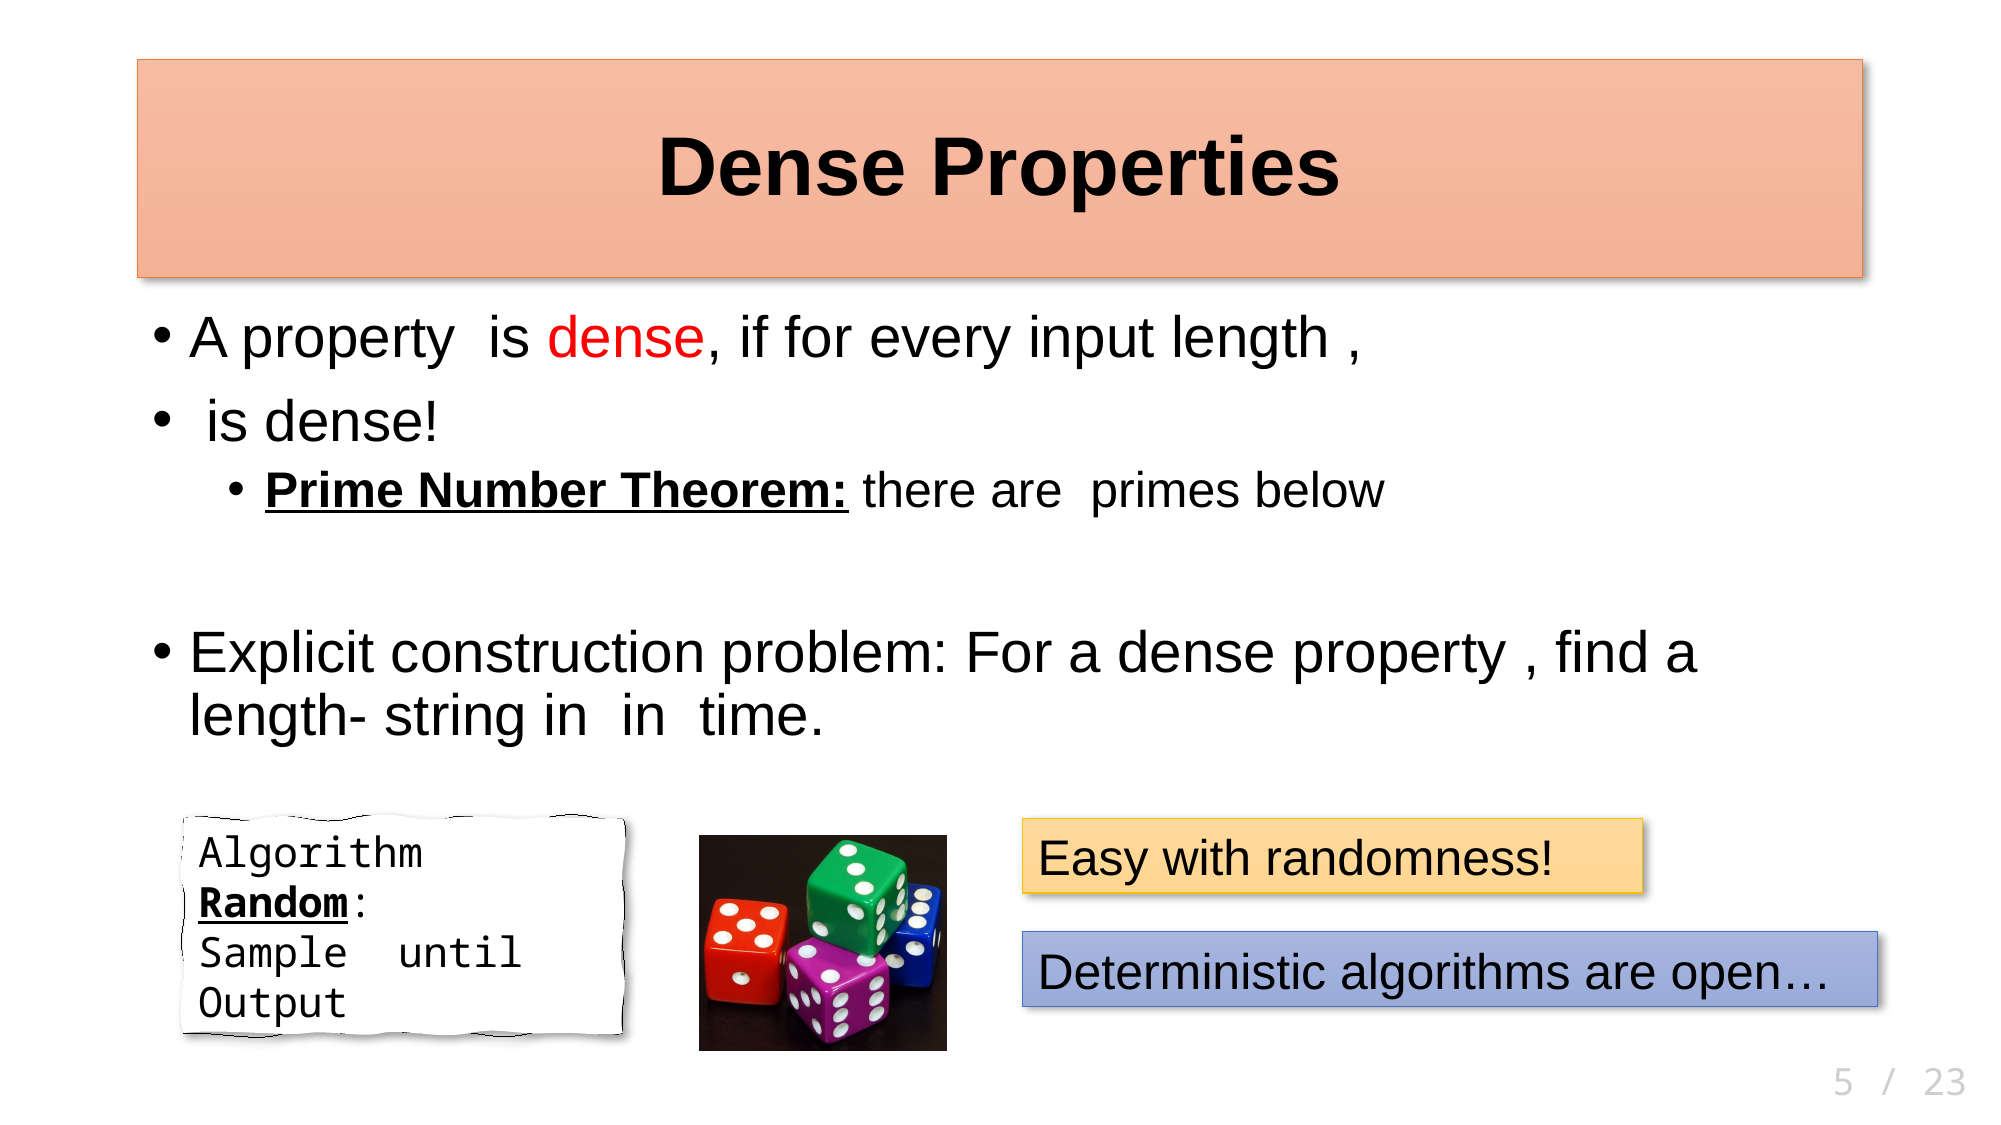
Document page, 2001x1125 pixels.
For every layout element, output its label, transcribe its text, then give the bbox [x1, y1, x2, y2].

text_box 5 / 23 [1794, 1050, 2000, 1110]
picture [699, 835, 947, 1051]
title Dense Properties [137, 59, 1863, 278]
text_box Deterministic algorithms are open… [1022, 931, 1878, 1007]
text_box Easy with randomness! [1022, 818, 1643, 894]
